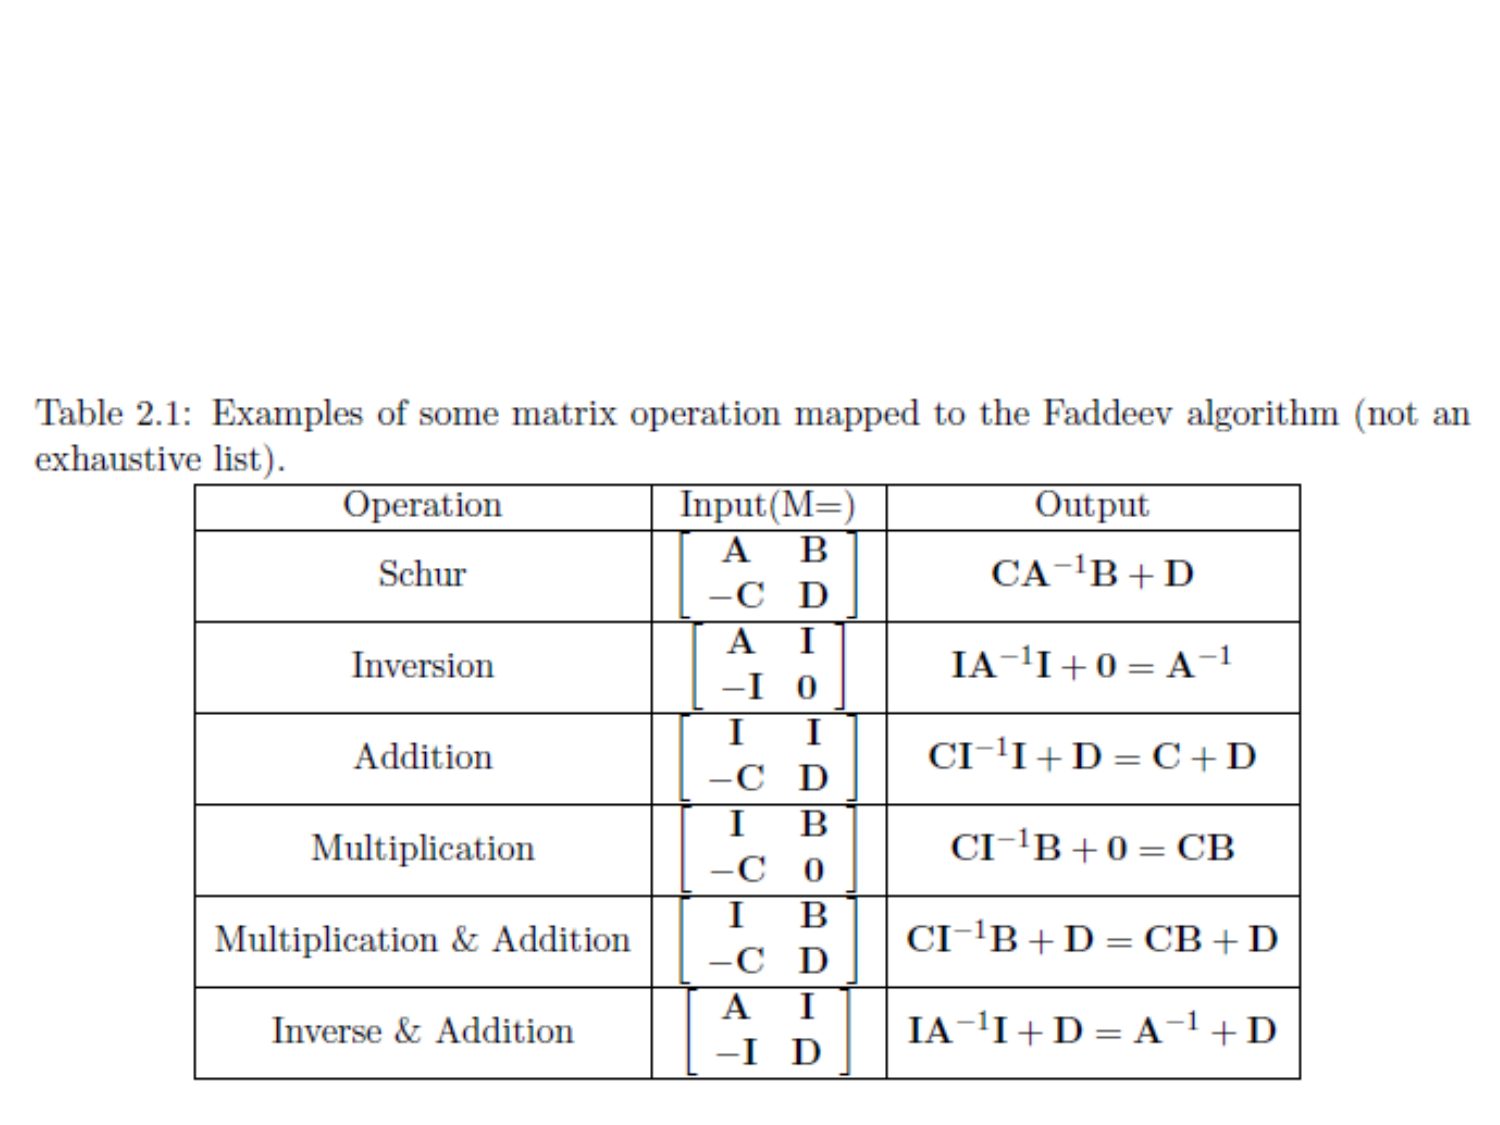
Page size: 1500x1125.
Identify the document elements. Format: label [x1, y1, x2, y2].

picture [0, 362, 1500, 1125]
